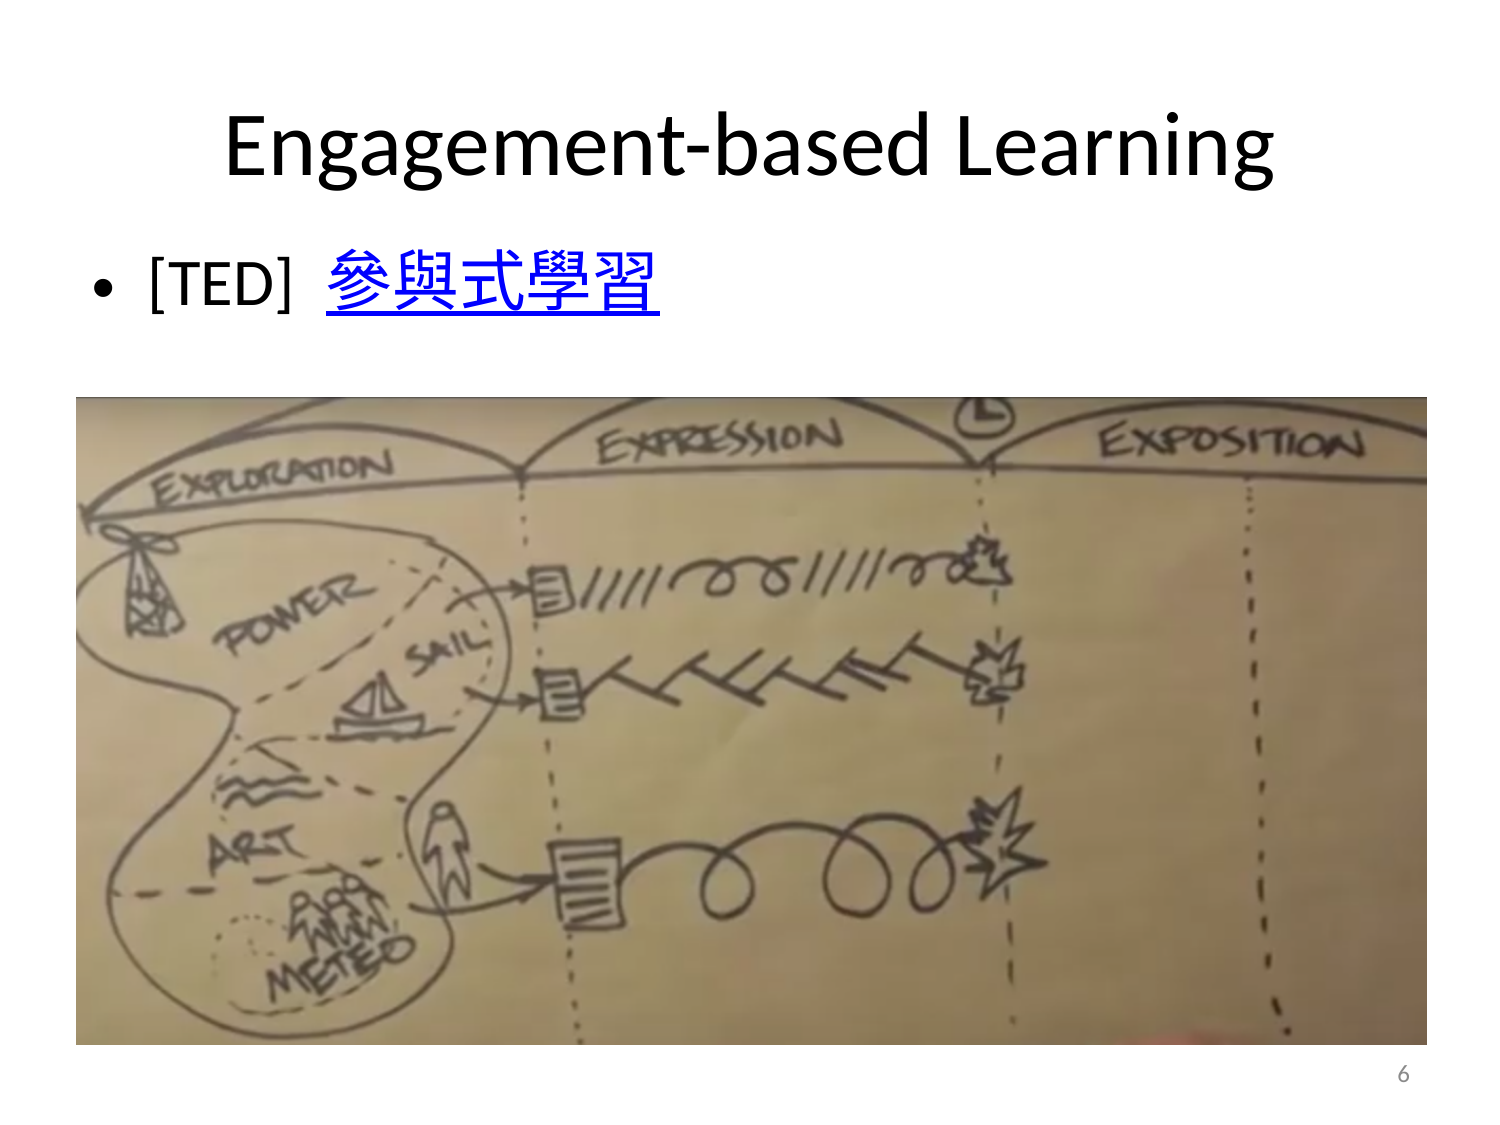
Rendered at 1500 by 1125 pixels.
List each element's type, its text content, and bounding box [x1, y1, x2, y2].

text_box [TED] 參與式學習 [76, 231, 1427, 350]
title Engagement-based Learning [75, 45, 1425, 233]
slide_number 6 [1074, 1053, 1425, 1103]
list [76, 396, 1427, 1045]
